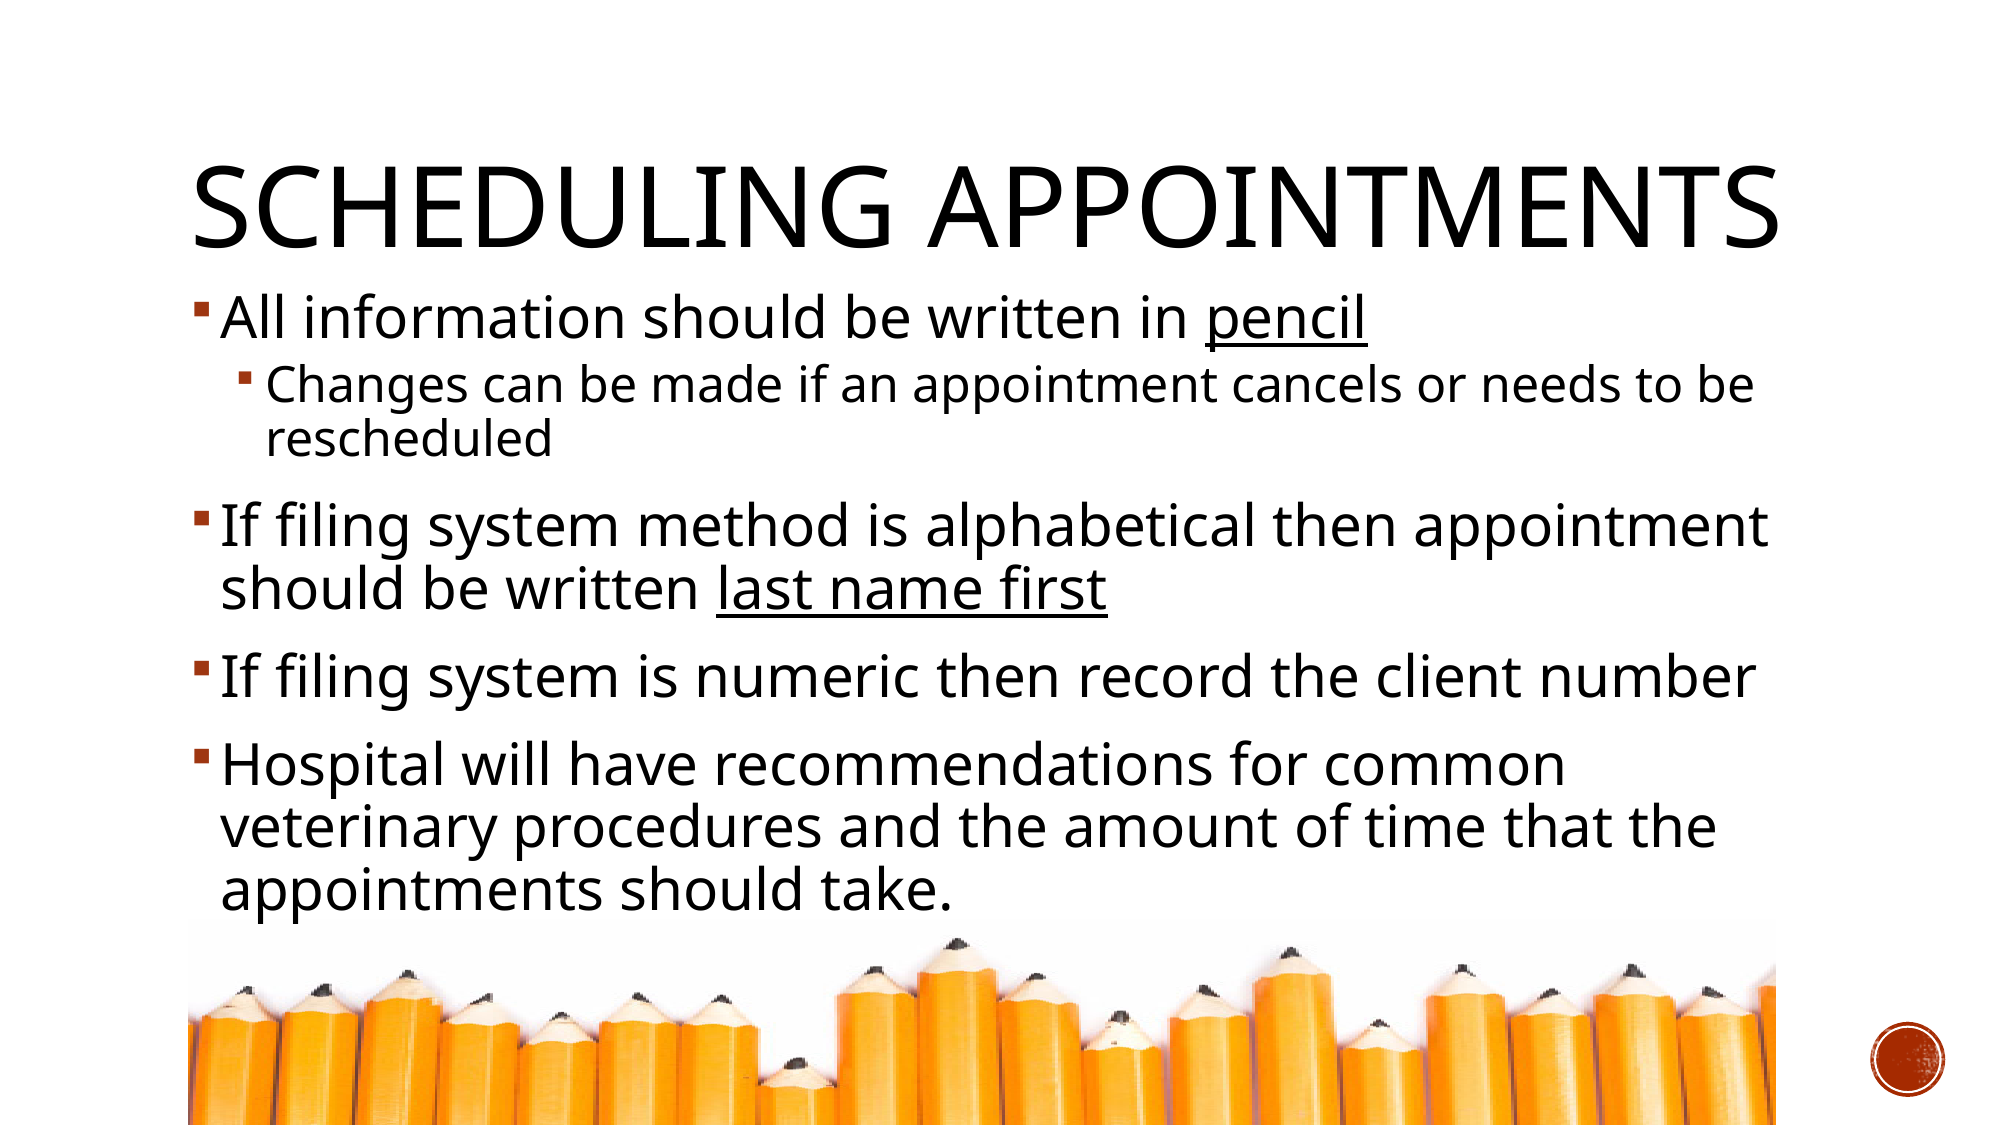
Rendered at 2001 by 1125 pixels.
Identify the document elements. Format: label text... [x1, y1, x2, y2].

list All information should be written in pencil Changes can be made if an appointment cancels or needs to be rescheduled If filing system method is alphabetical then appointment should be written last name first If filing system is numeric then record the client number Hospital will have recommendations for common veterinary procedures and the amount of time that the appointments should take. [175, 280, 1826, 1013]
picture [188, 920, 1776, 1125]
title Scheduling Appointments [175, 79, 1826, 280]
